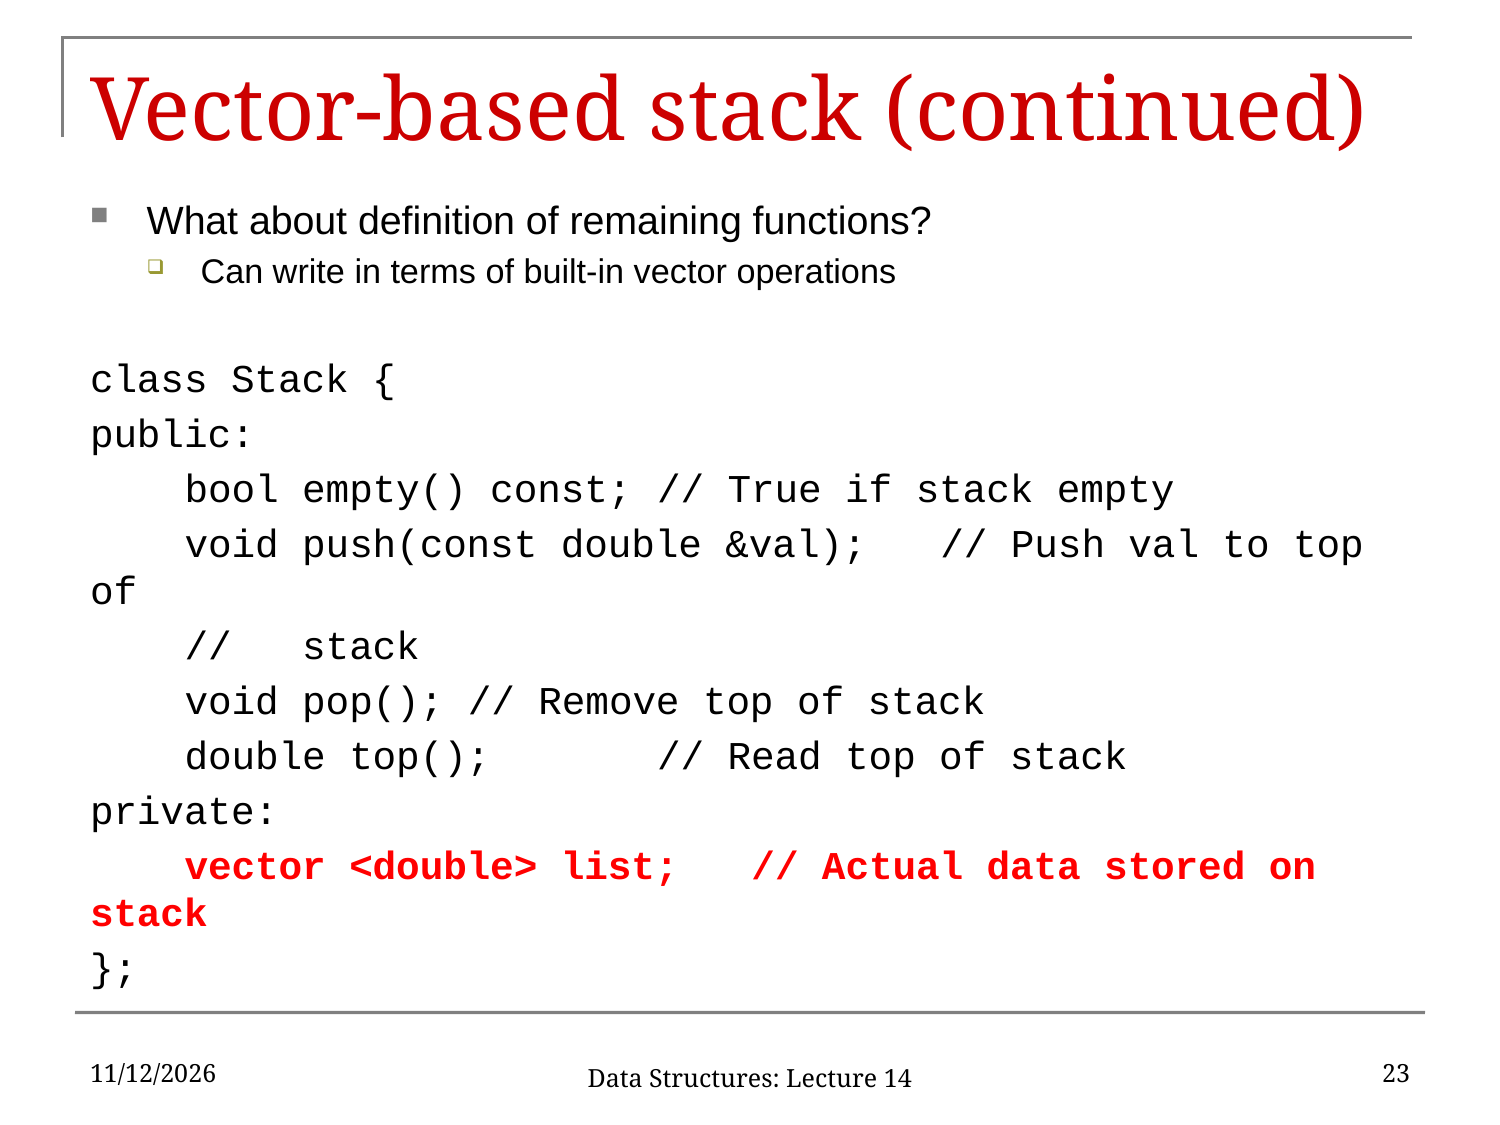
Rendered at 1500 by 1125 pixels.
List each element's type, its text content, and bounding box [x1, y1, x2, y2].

title Vector-based stack (continued) [75, 45, 1425, 163]
slide_number 23 [1074, 1023, 1426, 1100]
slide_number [74, 1023, 426, 1100]
list What about definition of remaining functions? Can write in terms of built-in vector operations class Stack { public: bool empty() const; // True if stack empty void push(const double &val); // Push val to top of // stack void pop(); // Remove top of stack double top(); // Read top of stack private: vector <double> list; // Actual data stored on stack }; [75, 187, 1425, 1006]
footer Data Structures: Lecture 14 [512, 1024, 988, 1101]
